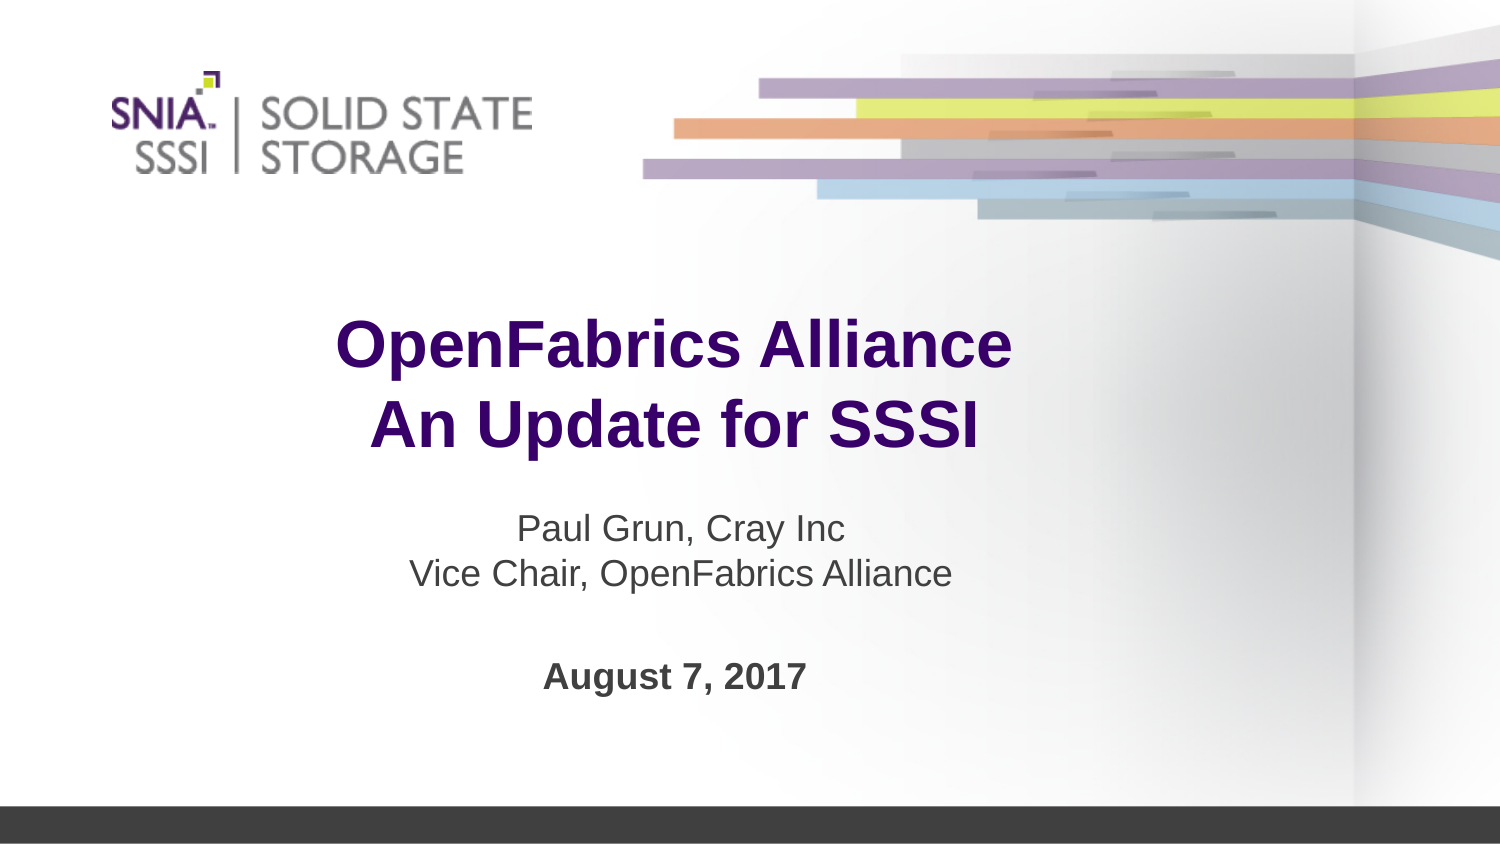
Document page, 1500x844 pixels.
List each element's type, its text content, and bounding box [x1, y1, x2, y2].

picture [112, 0, 1500, 806]
title OpenFabrics Alliance An Update for SSSI [0, 262, 1350, 496]
text_box August 7, 2017 [0, 644, 1350, 705]
text_box Paul Grun, Cray Inc Vice Chair, OpenFabrics Alliance [0, 496, 1363, 602]
